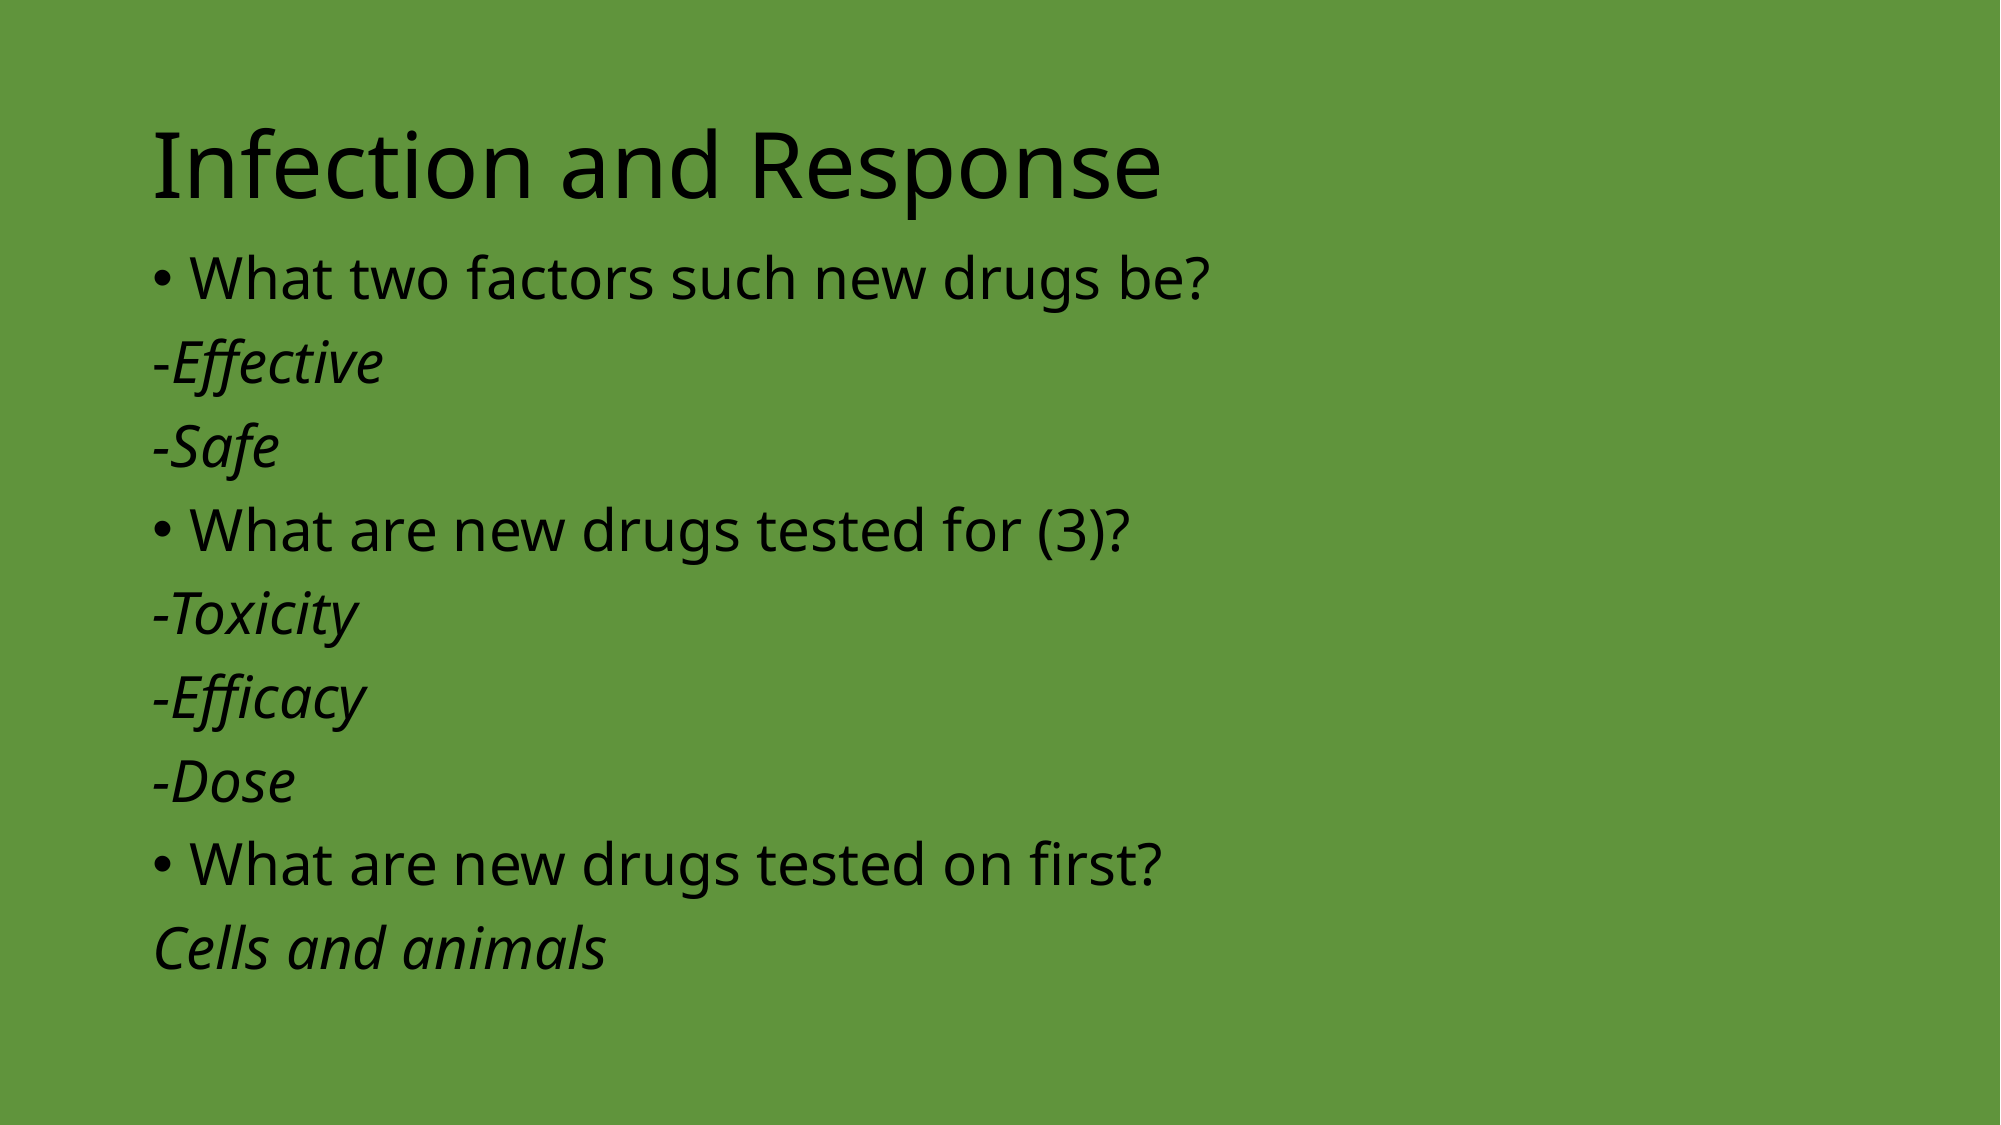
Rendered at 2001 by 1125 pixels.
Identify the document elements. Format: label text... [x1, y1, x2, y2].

list What two factors such new drugs be? -Effective -Safe What are new drugs tested for (3)? -Toxicity -Efficacy -Dose What are new drugs tested on first? Cells and animals [137, 242, 1863, 1125]
title Infection and Response [137, 59, 1863, 242]
